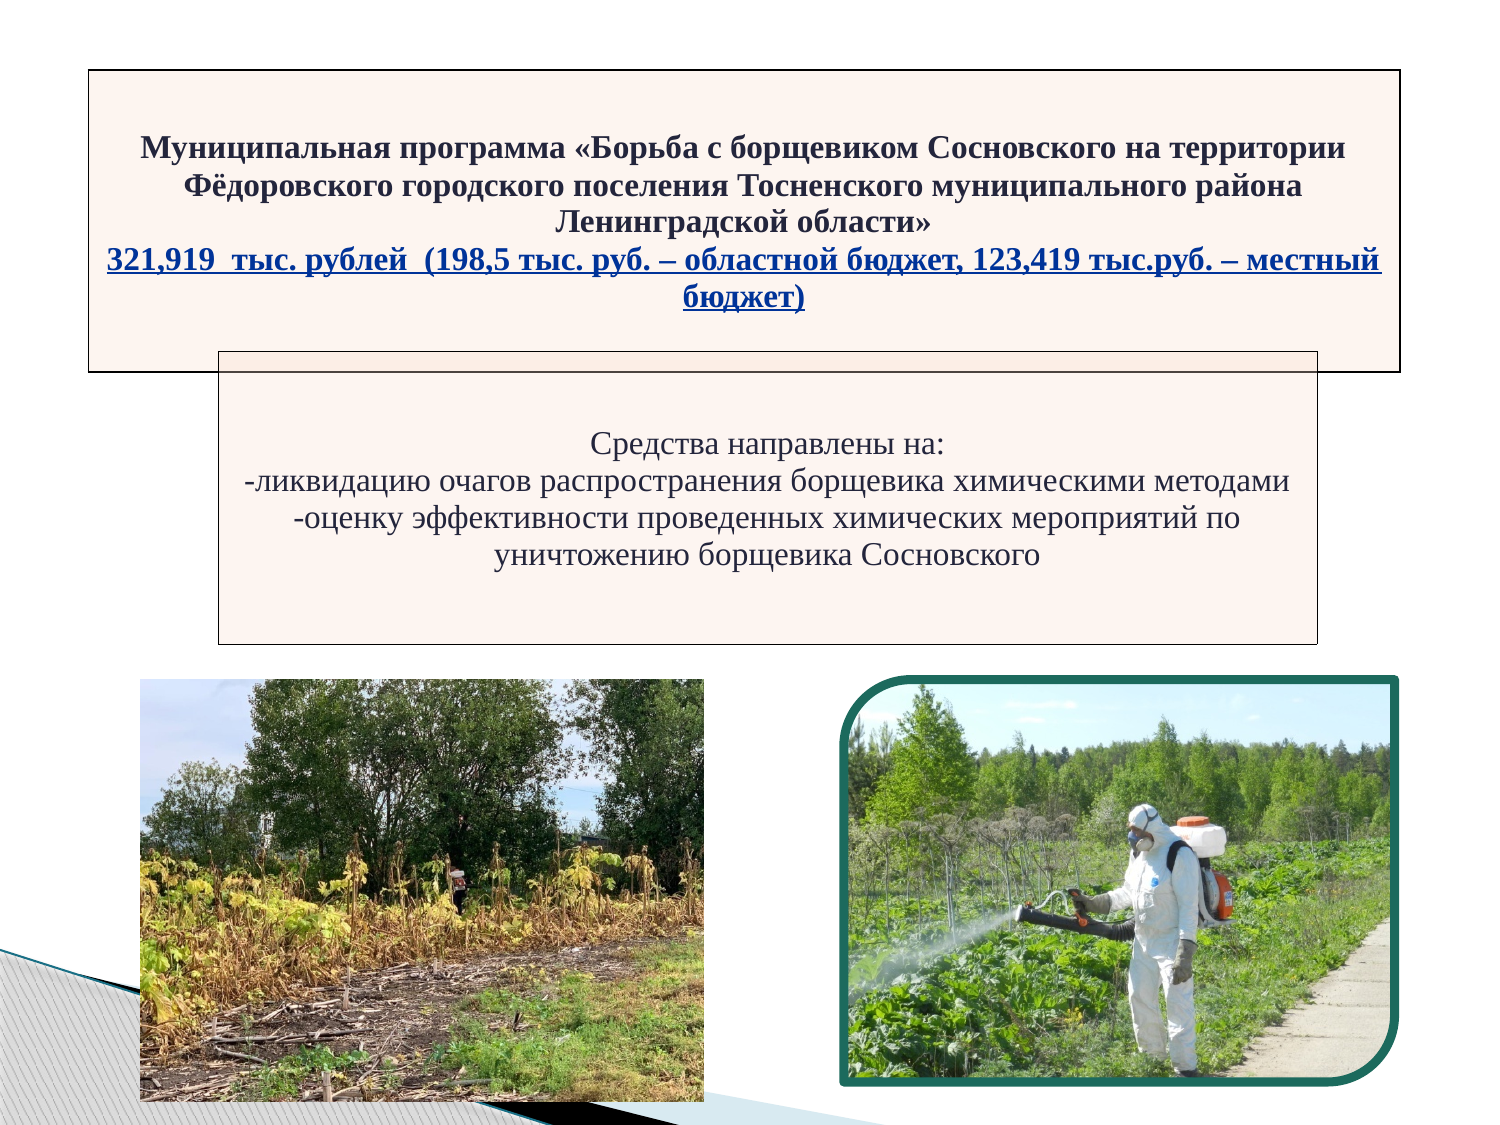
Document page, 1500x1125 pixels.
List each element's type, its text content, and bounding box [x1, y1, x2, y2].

table_header Муниципальная программа «Борьба с борщевиком Сосновского на территории Фёдоровского городского поселения Тосненского муниципального района Ленинградской области» 321,919 тыс. рублей (198,5 тыс. руб. – областной бюджет, 123,419 тыс.руб. – местный бюджет) [89, 71, 1399, 371]
table_header Средства направлены на: -ликвидацию очагов распространения борщевика химическими методами -оценку эффективности проведенных химических мероприятий по уничтожению борщевика Сосновского [219, 352, 1317, 644]
text_box [839, 675, 1400, 1087]
picture [140, 679, 704, 1102]
